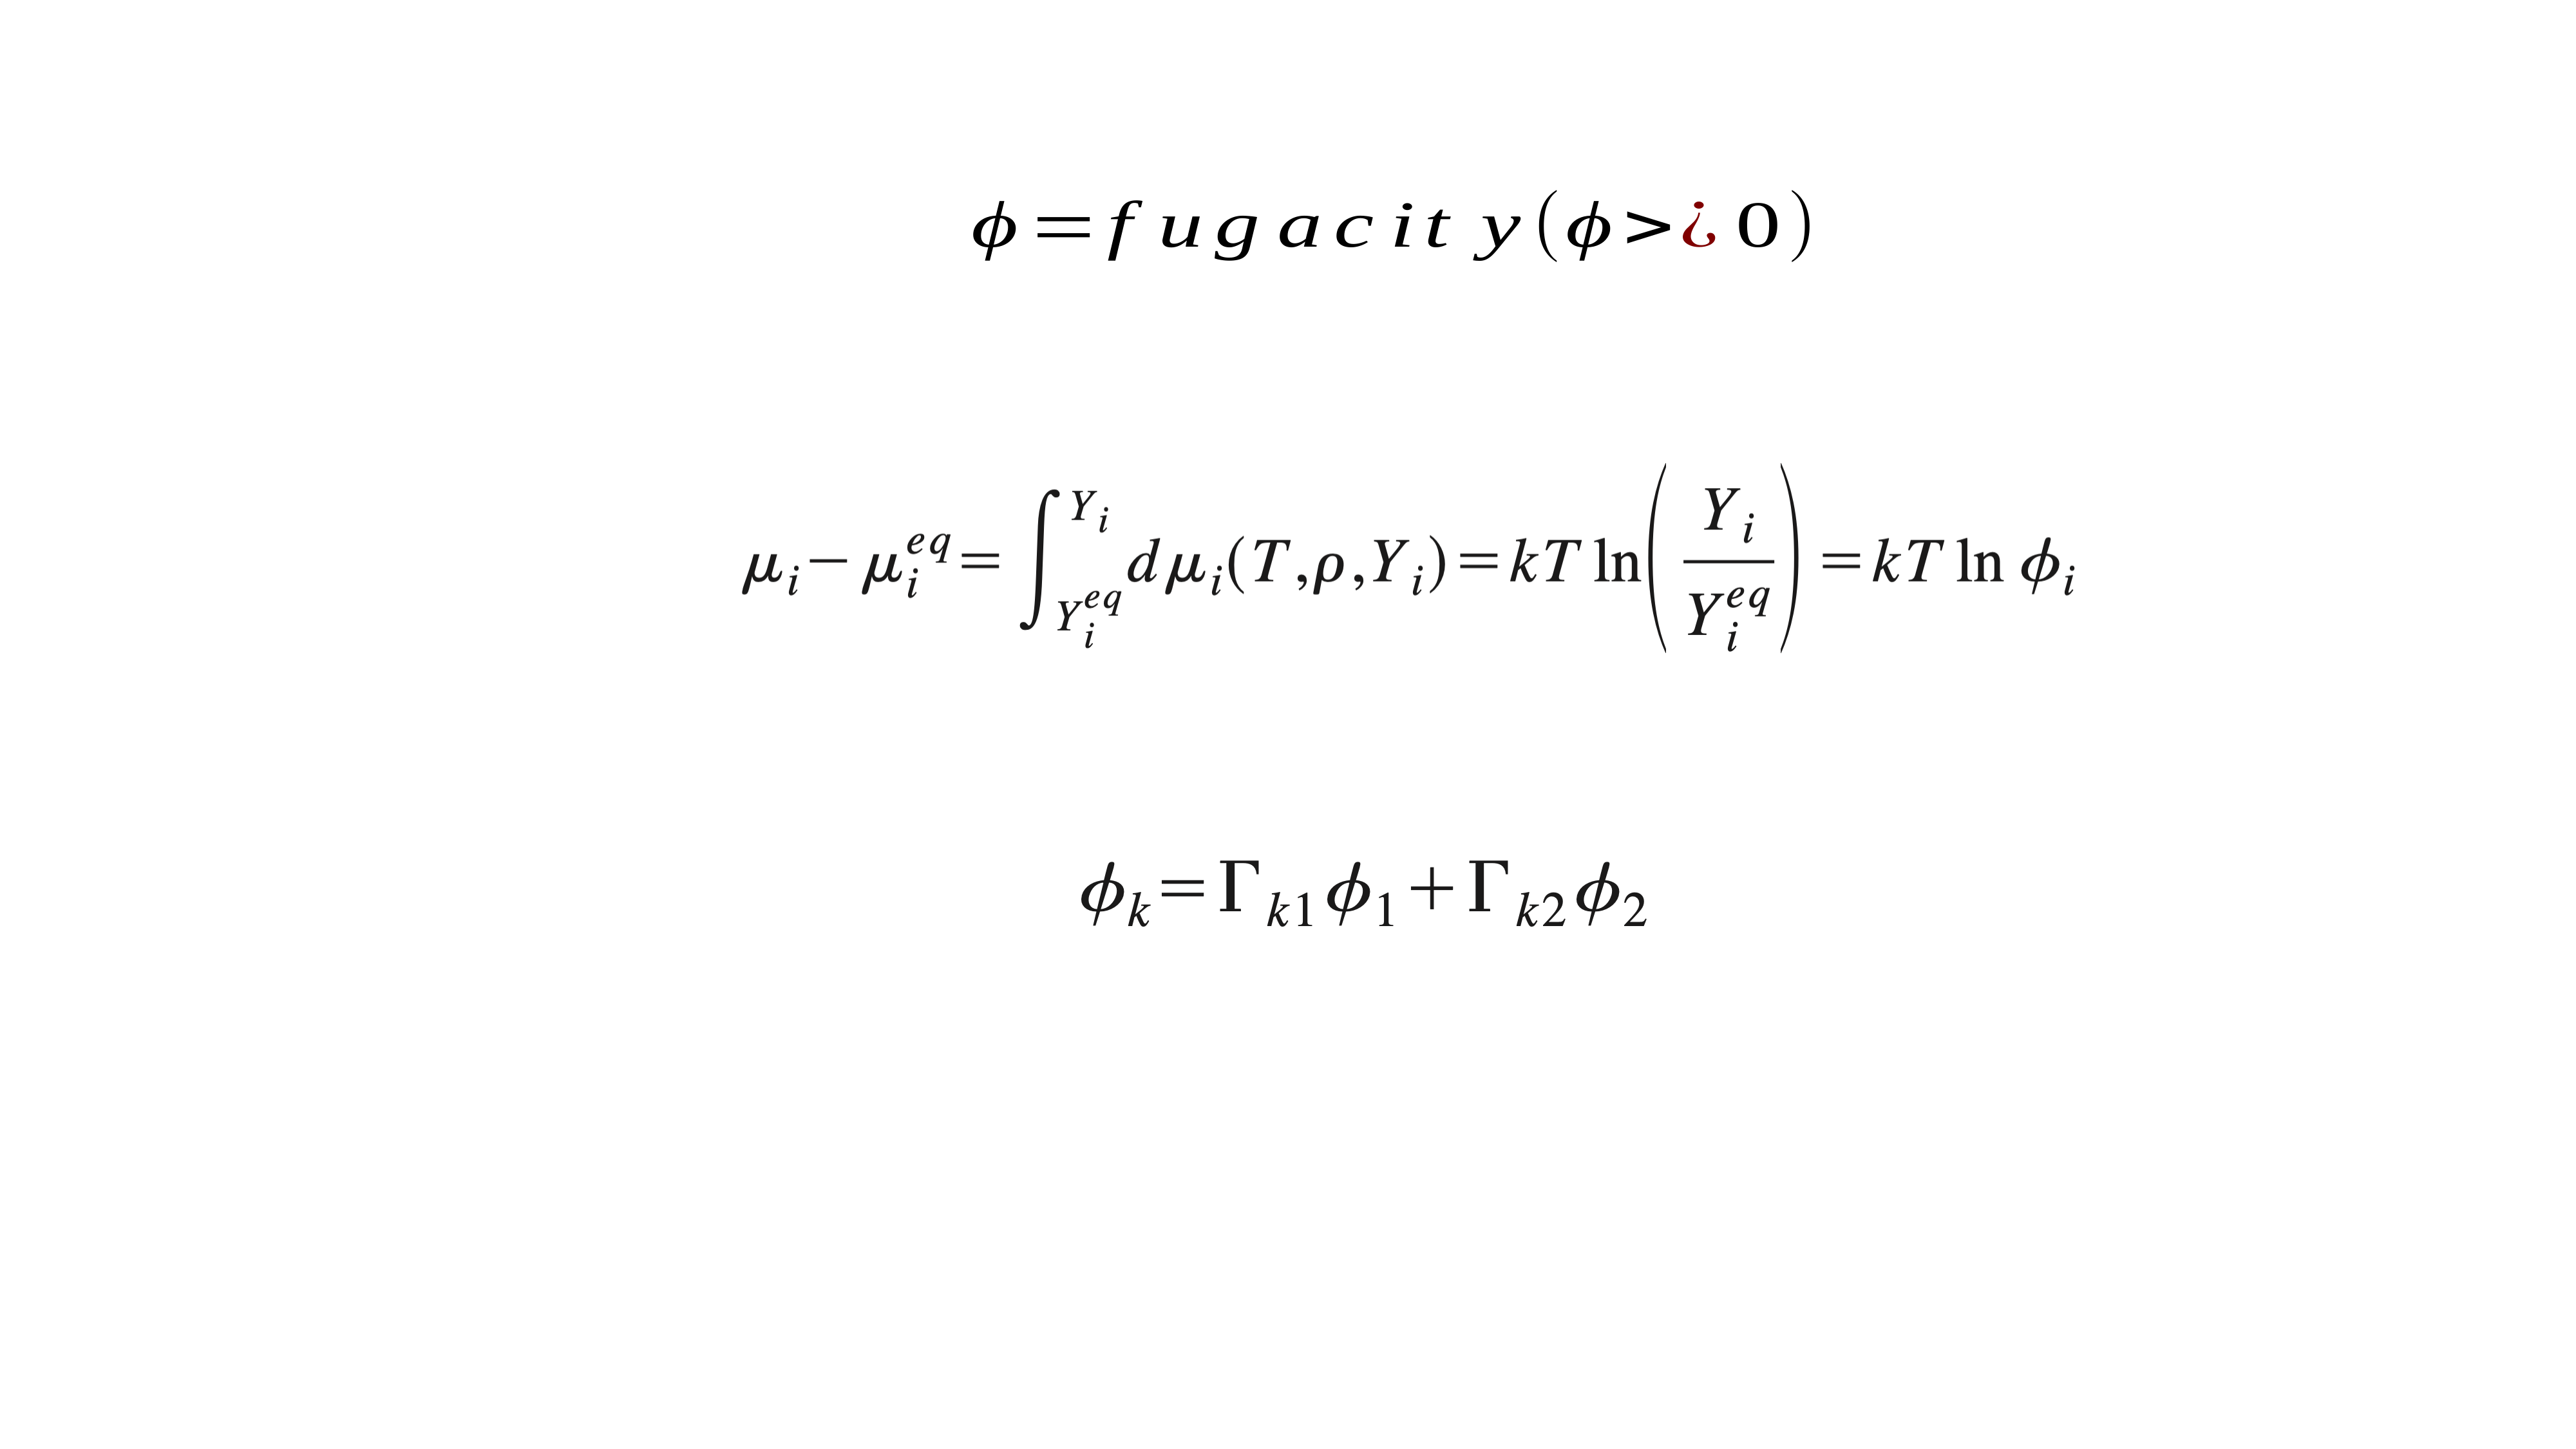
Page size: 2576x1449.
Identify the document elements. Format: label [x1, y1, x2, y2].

text_box [971, 185, 1816, 265]
picture [978, 768, 1654, 984]
picture [703, 436, 2085, 654]
